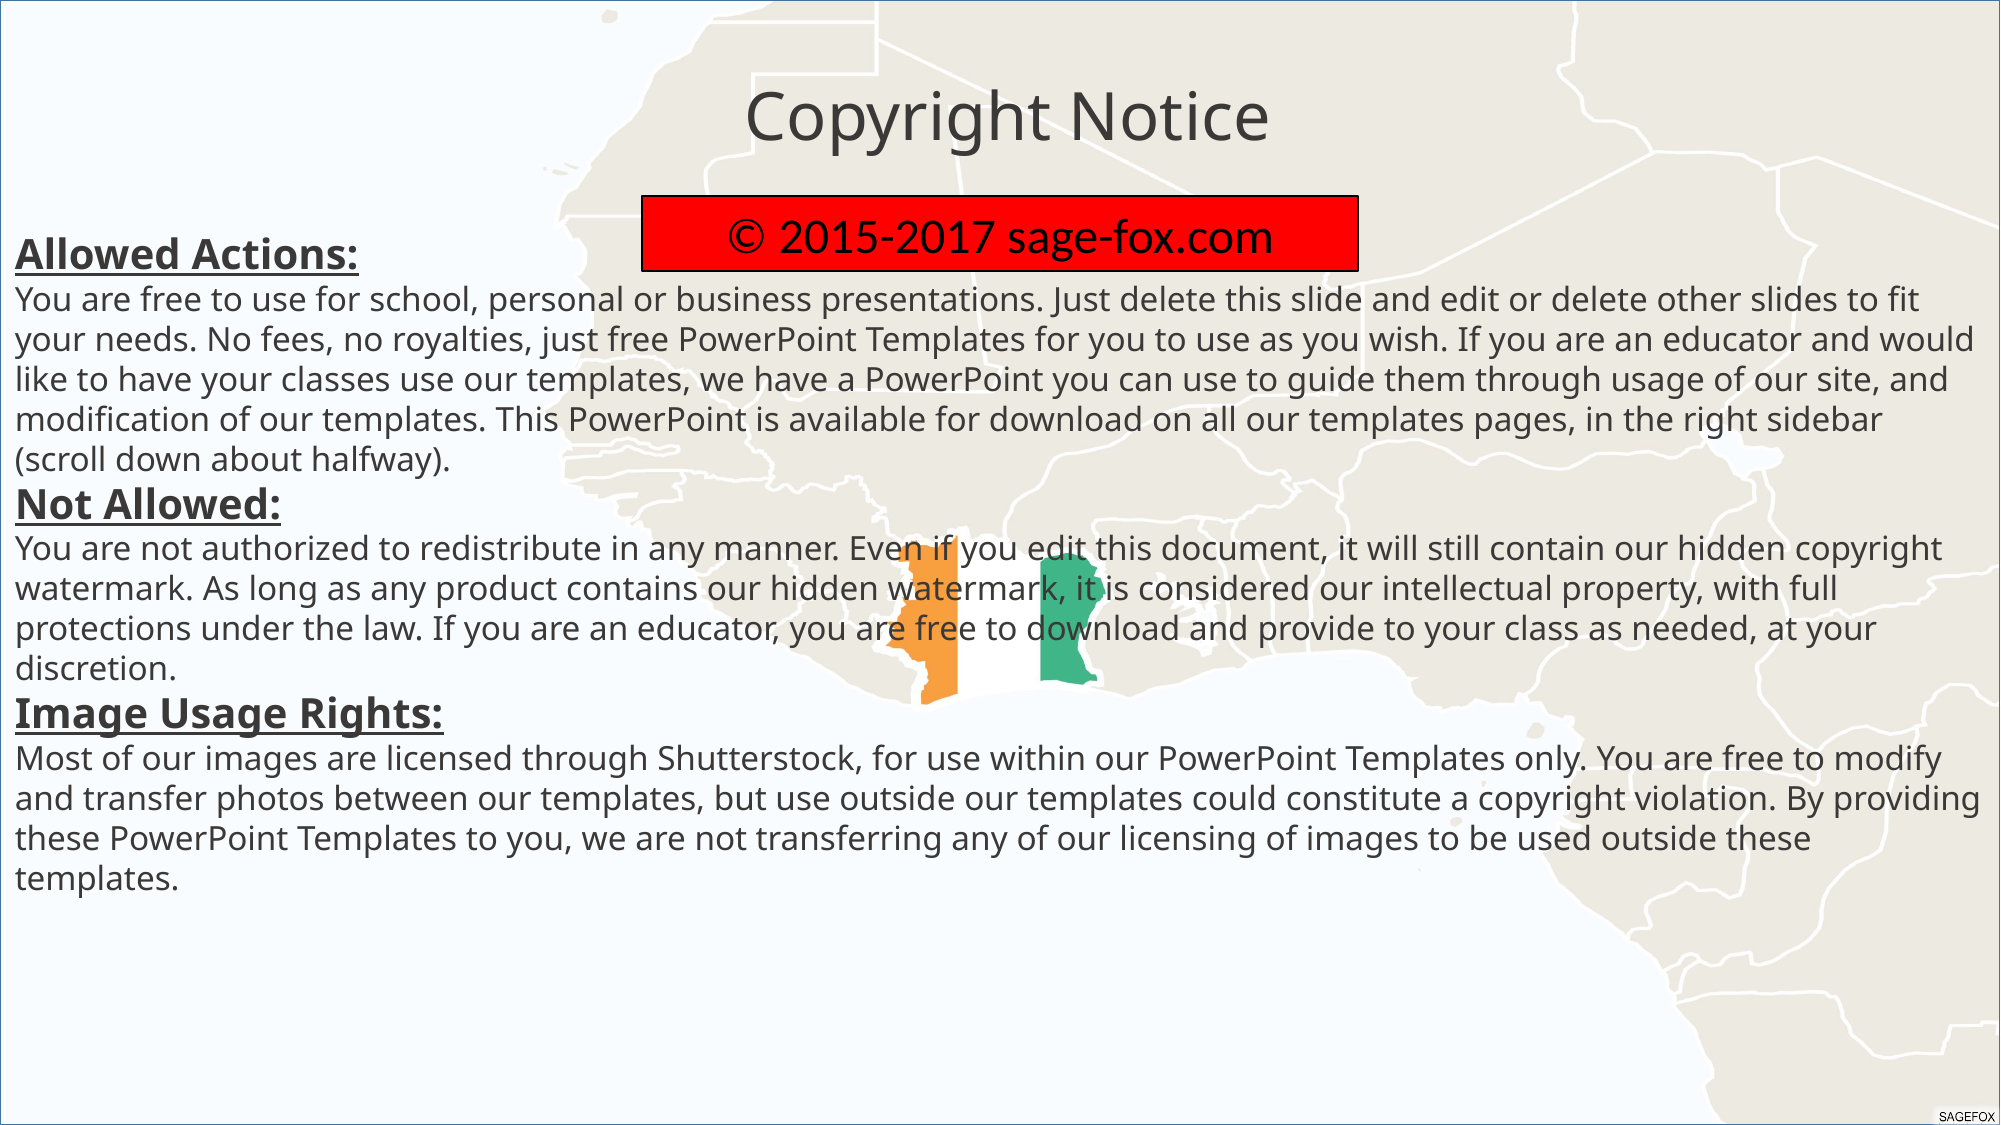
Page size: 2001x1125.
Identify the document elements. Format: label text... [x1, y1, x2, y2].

picture [1936, 1111, 1997, 1125]
title Copyright Notice [493, 60, 1524, 178]
text_box © 2015-2017 sage-fox.com [641, 196, 1358, 272]
text_box Allowed Actions: You are free to use for school, personal or business presentations. Just delete this slide and edit or delete other slides to fit your needs. No fees, no royalties, just free PowerPoint Templates for you to use as you wish. If you are an educator and would like to have your classes use our templates, we have a PowerPoint you can use to guide them through usage of our site, and modification of our templates. This PowerPoint is available for download on all our templates pages, in the right sidebar (scroll down about halfway). Not Allowed: You are not authorized to redistribute in any manner. Even if you edit this document, it will still contain our hidden copyright watermark. As long as any product contains our hidden watermark, it is considered our intellectual property, with full protections under the law. If you are an educator, you are free to download and provide to your class as needed, at your discretion. Image Usage Rights: Most of our images are licensed through Shutterstock, for use within our PowerPoint Templates only. You are free to modify and transfer photos between our templates, but use outside our templates could constitute a copyright violation. By providing these PowerPoint Templates to you, we are not transferring any of our licensing of images to be used outside these templates. [0, 0, 2000, 1125]
